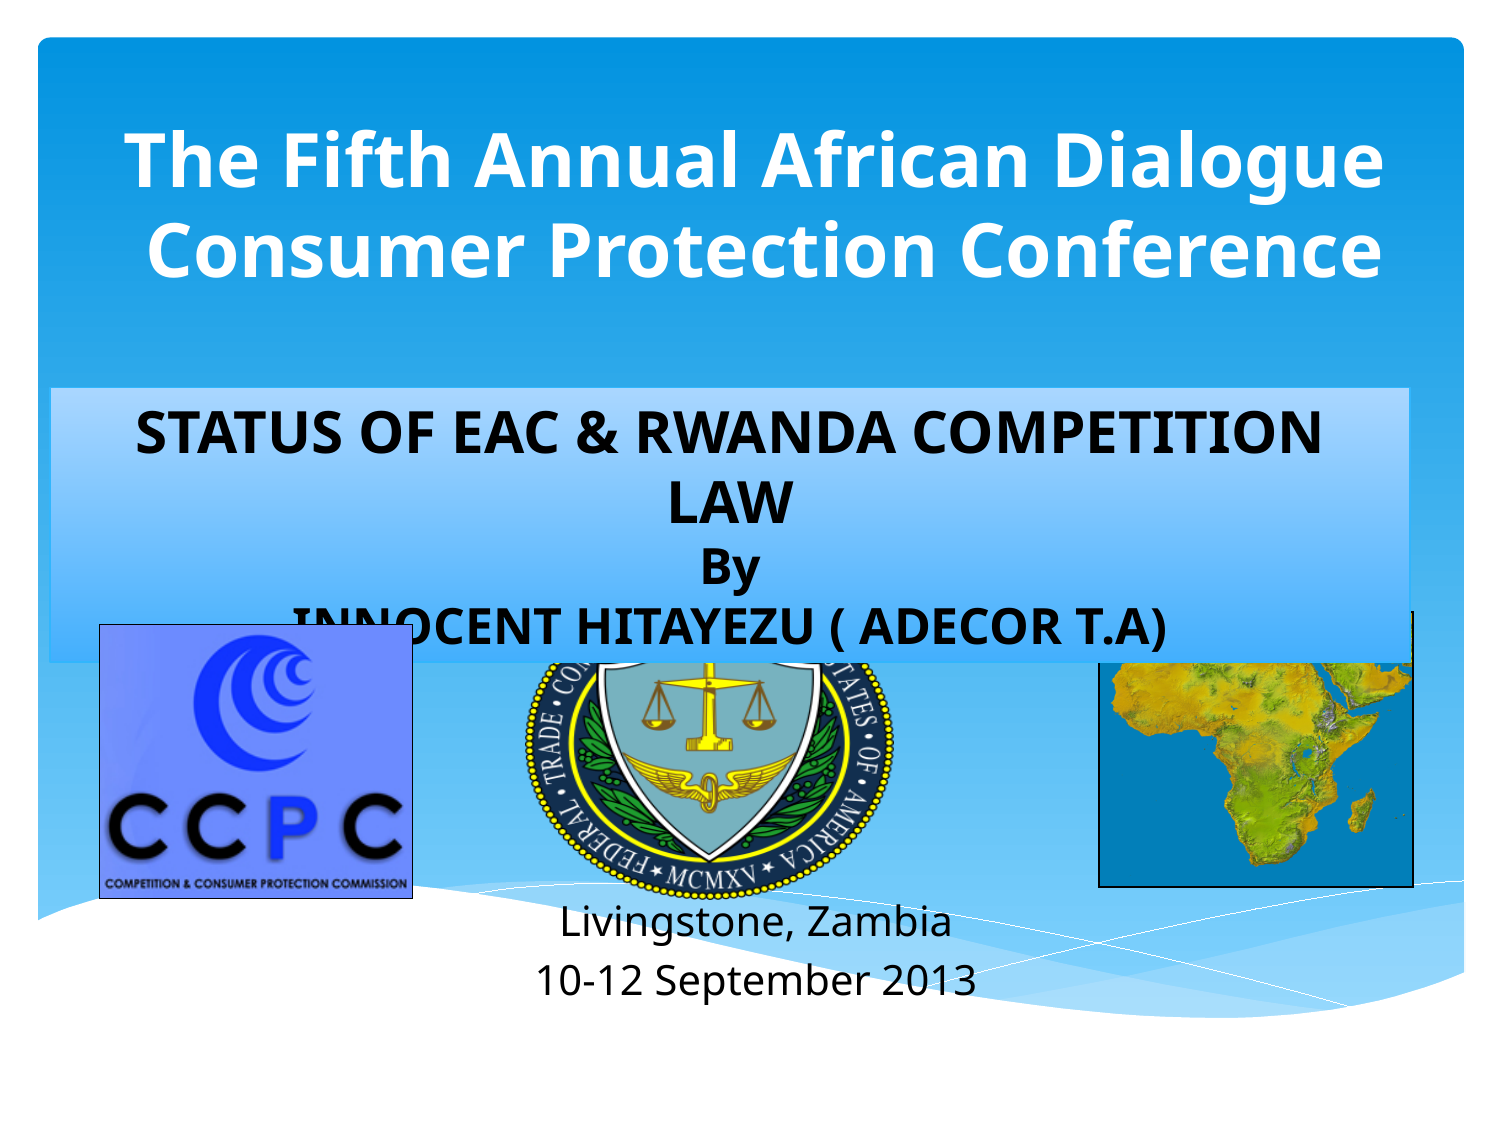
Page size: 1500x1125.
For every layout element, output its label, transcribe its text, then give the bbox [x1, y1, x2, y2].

title The Fifth Annual African Dialogue Consumer Protection Conference [37, 99, 1463, 300]
text_box Livingstone, Zambia 10-12 September 2013 [449, 887, 1063, 1028]
picture [1348, 790, 1375, 832]
picture [1099, 612, 1413, 866]
picture [524, 587, 894, 900]
picture [99, 624, 413, 899]
text_box STATUS OF EAC & RWANDA COMPETITION LAW By INNOCENT HITAYEZU ( ADECOR T.A) [49, 387, 1411, 663]
